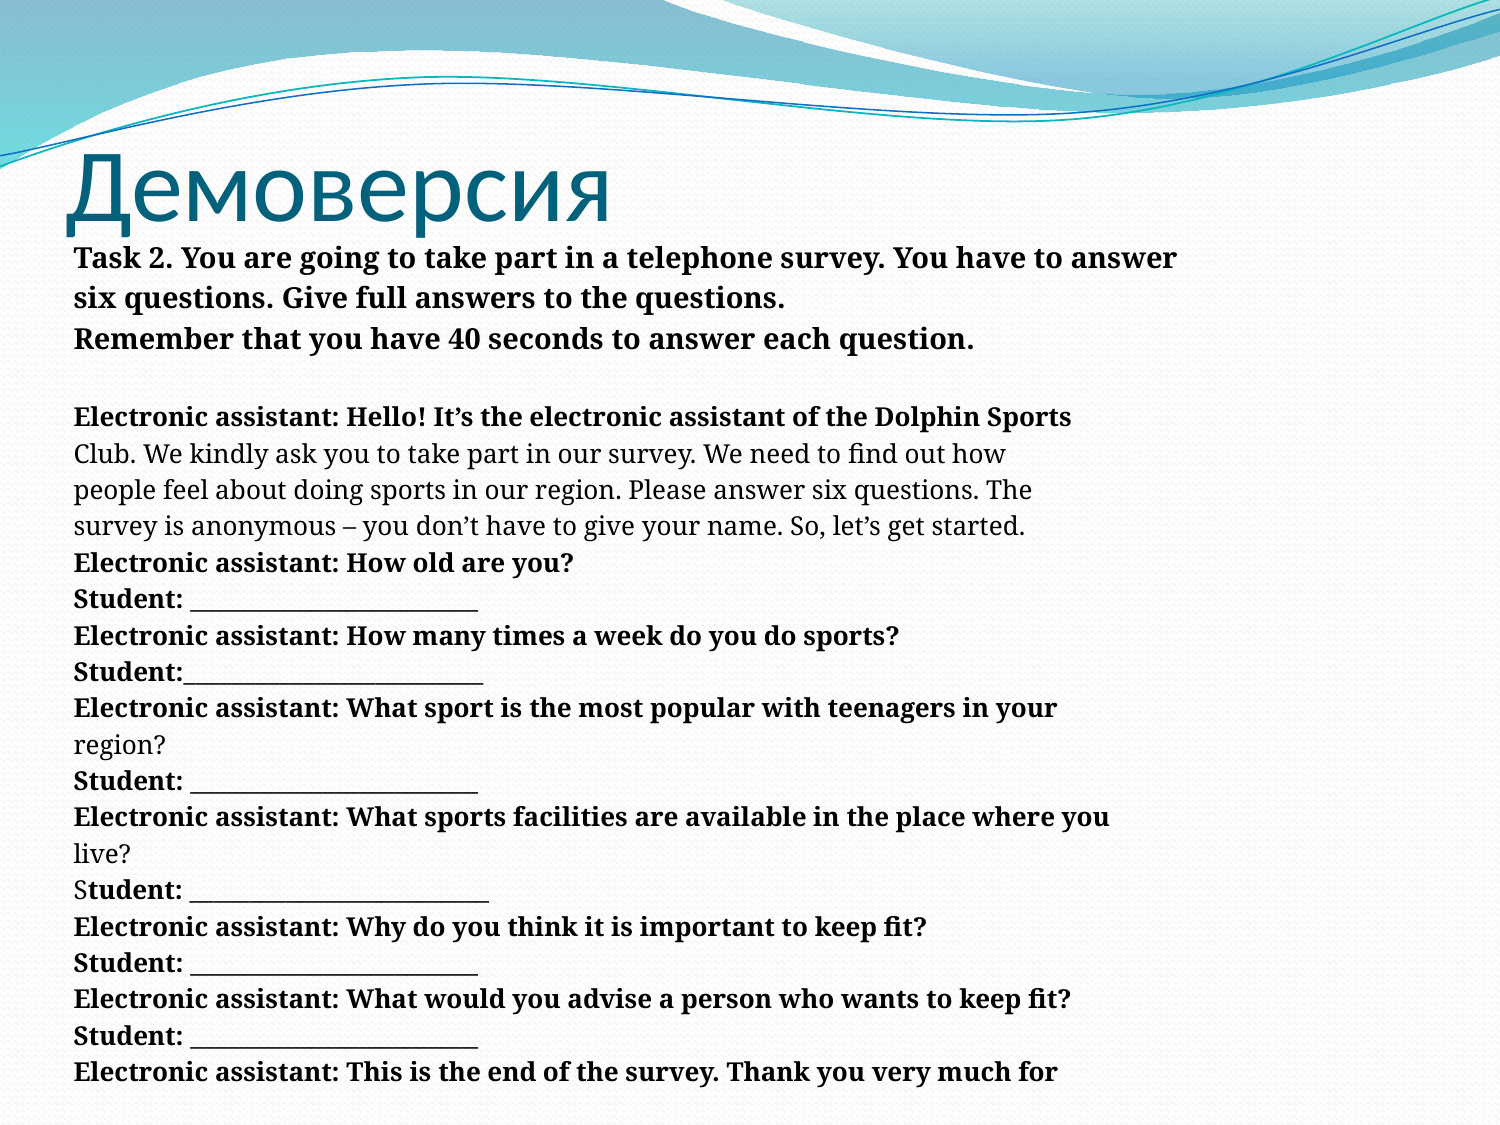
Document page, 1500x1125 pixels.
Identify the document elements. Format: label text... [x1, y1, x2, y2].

list Task 2. You are going to take part in a telephone survey. You have to answer six questions. Give full answers to the questions. Remember that you have 40 seconds to answer each question. Electronic assistant: Hello! It’s the electronic assistant of the Dolphin Sports Club. We kindly ask you to take part in our survey. We need to find out how people feel about doing sports in our region. Please answer six questions. The survey is anonymous – you don’t have to give your name. So, let’s get started. Electronic assistant: How old are you? Student: ________________________ Electronic assistant: How many times a week do you do sports? Student:_________________________ Electronic assistant: What sport is the most popular with teenagers in your region? Student: ________________________ Electronic assistant: What sports facilities are available in the place where you live? Student: _________________________ Electronic assistant: Why do you think it is important to keep fit? Student: ________________________ Electronic assistant: What would you advise a person who wants to keep fit? Student: ________________________ Electronic assistant: This is the end of the survey. Thank you very much for [58, 231, 1500, 1102]
title Демоверсия [64, 54, 1415, 231]
